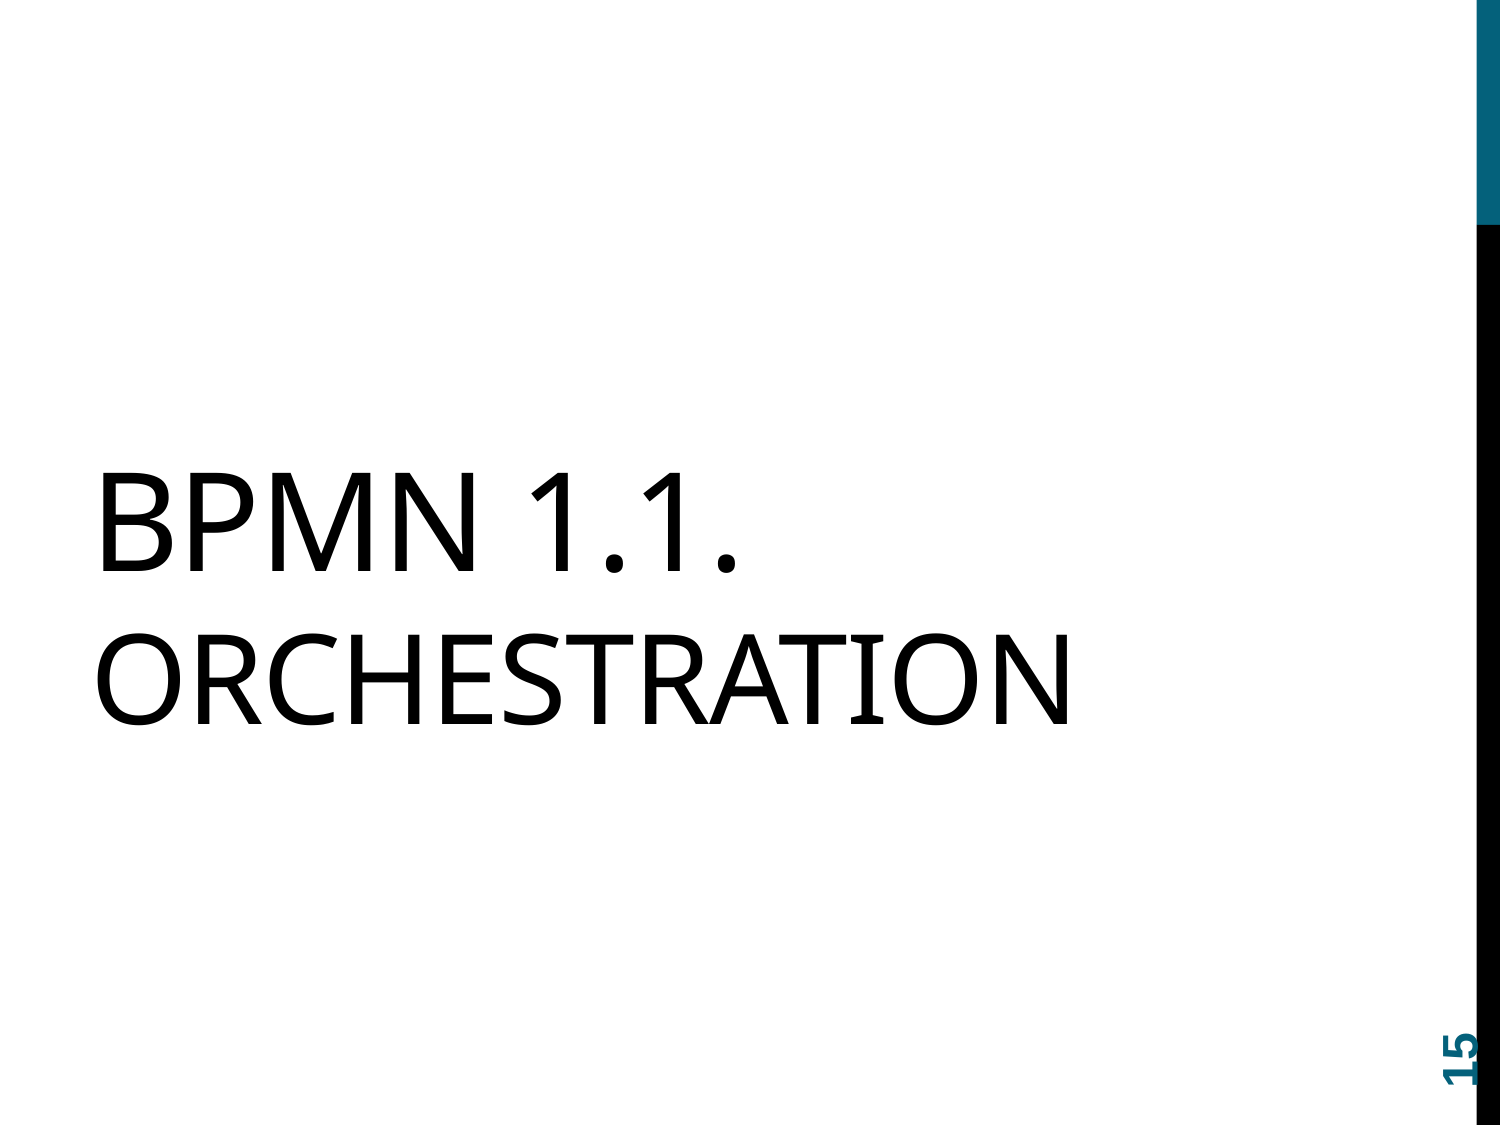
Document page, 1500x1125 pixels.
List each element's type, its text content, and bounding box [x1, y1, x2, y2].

slide_number 15 [1427, 887, 1488, 1104]
title BPMN 1.1. Orchestration [75, 237, 1350, 947]
